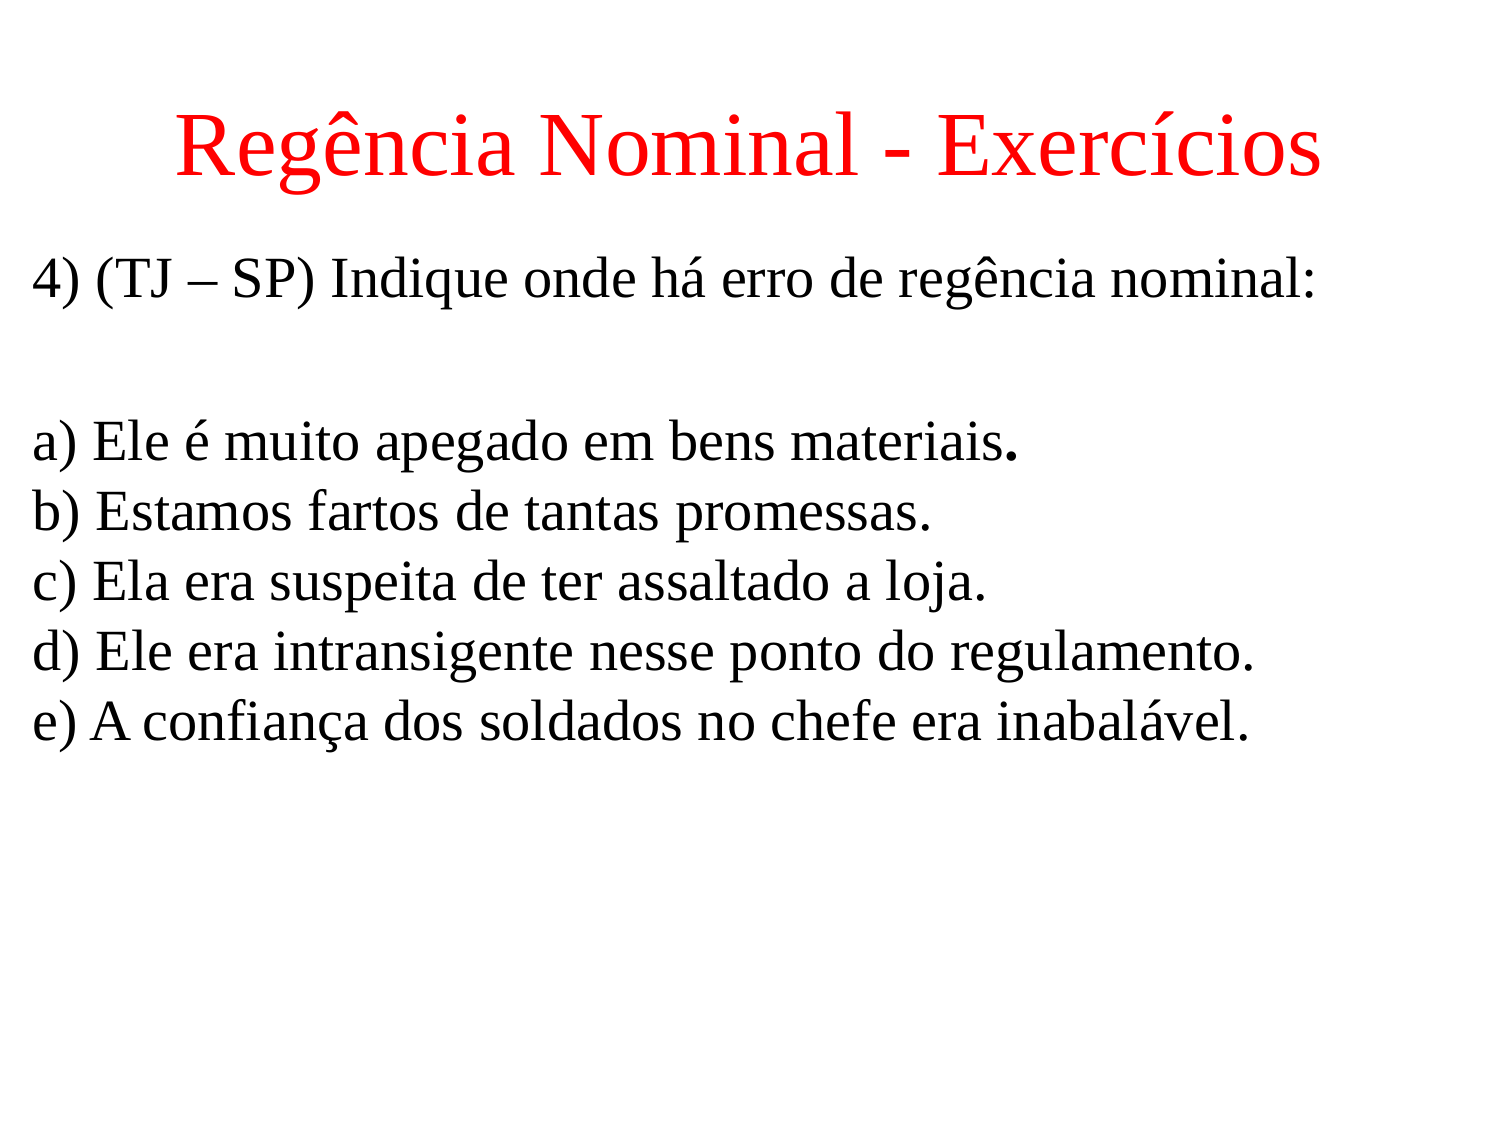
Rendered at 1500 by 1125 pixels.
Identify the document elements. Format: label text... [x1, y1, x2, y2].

title Regência Nominal - Exercícios [75, 45, 1425, 231]
list 4) (TJ – SP) Indique onde há erro de regência nominal: a) Ele é muito apegado em bens materiais. b) Estamos fartos de tantas promessas. c) Ela era suspeita de ter assaltado a loja. d) Ele era intransigente nesse ponto do regulamento. e) A confiança dos soldados no chefe era inabalável. [17, 231, 1483, 1099]
